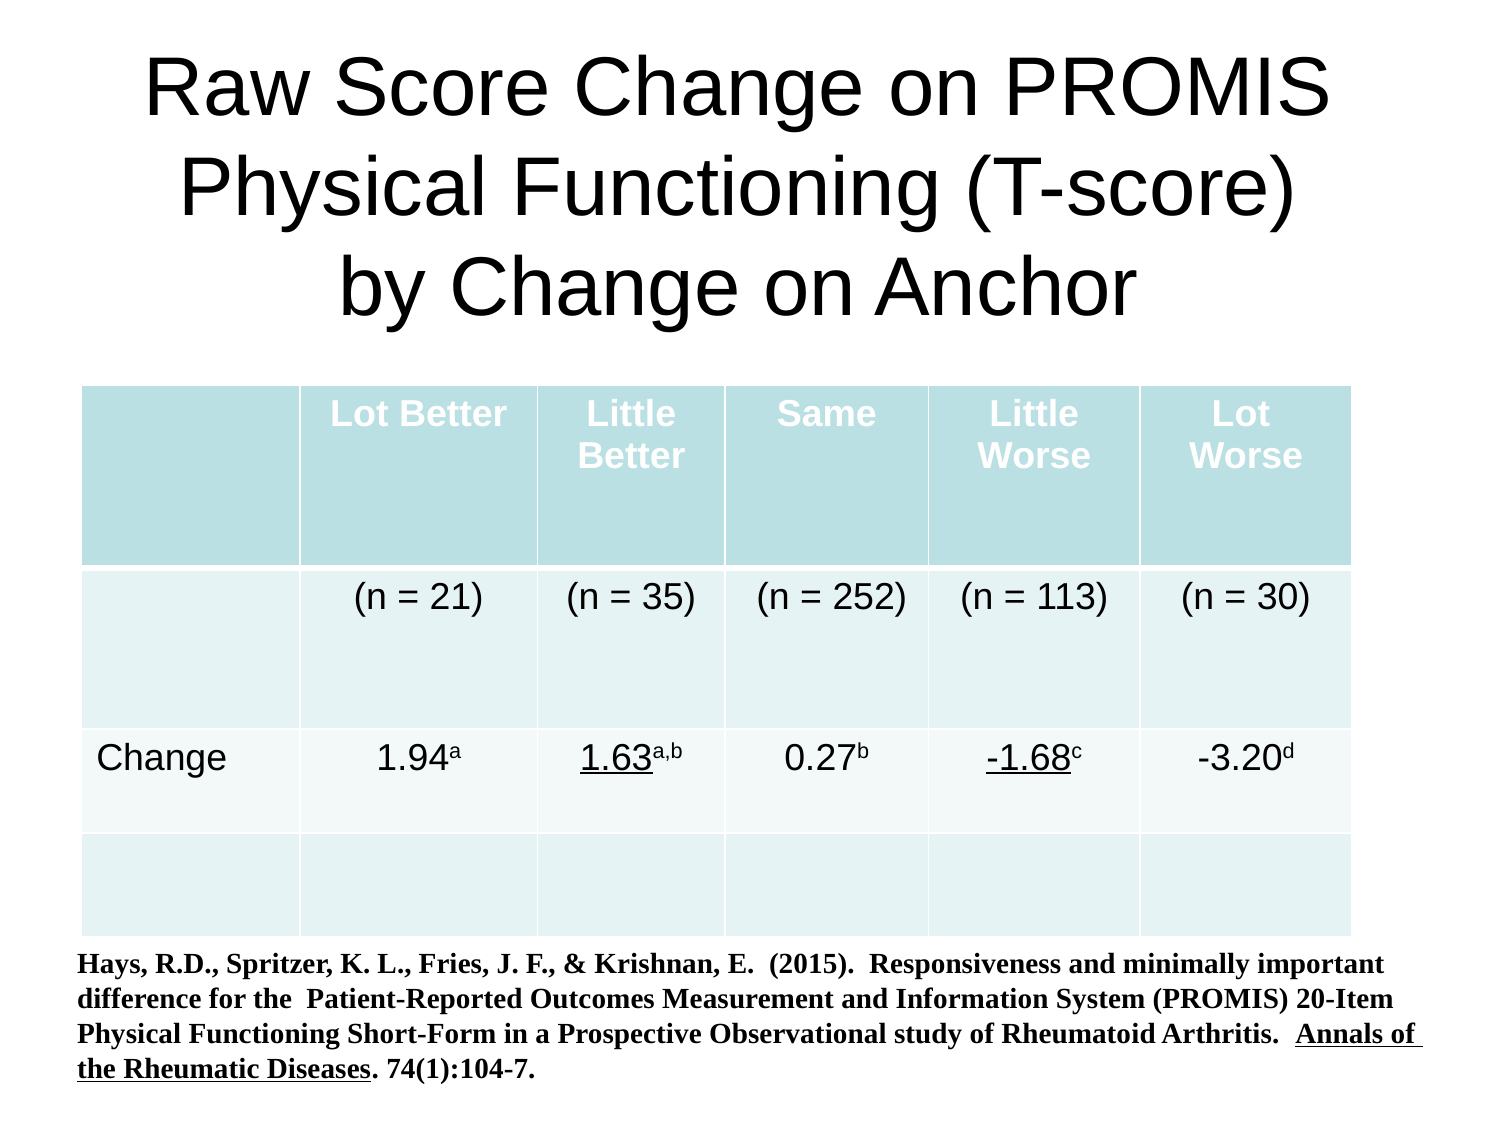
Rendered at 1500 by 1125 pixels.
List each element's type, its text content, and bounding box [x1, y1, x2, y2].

table_cell (n = 113) [929, 571, 1139, 728]
table_header Little Better [538, 386, 724, 565]
table_cell (n = 252) [726, 571, 928, 728]
table_header Same [726, 386, 928, 565]
table_cell -1.68c [929, 730, 1139, 832]
table_cell [538, 834, 724, 936]
table_cell (n = 21) [301, 571, 537, 728]
table_header Lot Worse [1141, 386, 1351, 565]
table_cell (n = 30) [1141, 571, 1351, 728]
table_header Lot Better [301, 386, 537, 565]
table_cell [929, 834, 1139, 936]
table_cell [1141, 834, 1351, 936]
table_cell (n = 35) [538, 571, 724, 728]
table_header [82, 386, 299, 565]
table_cell [82, 571, 299, 728]
table_header Little Worse [929, 386, 1139, 565]
table_cell [82, 834, 299, 936]
table_cell 1.63a,b [538, 730, 724, 832]
text_box Hays, R.D., Spritzer, K. L., Fries, J. F., & Krishnan, E. (2015). Responsiveness and minimally important difference for the Patient-Reported Outcomes Measurement and Information System (PROMIS) 20-Item Physical Functioning Short-Form in a Prospective Observational study of Rheumatoid Arthritis. Annals of the Rheumatic Diseases. 74(1):104-7. [62, 937, 1500, 1092]
table_cell -3.20d [1141, 730, 1351, 832]
table_cell 0.27b [726, 730, 928, 832]
table_cell 1.94a [301, 730, 537, 832]
table_cell [726, 834, 928, 936]
title Raw Score Change on PROMIS Physical Functioning (T-score) by Change on Anchor [15, 79, 1485, 386]
table_cell [301, 834, 537, 936]
table_cell Change [82, 730, 299, 832]
